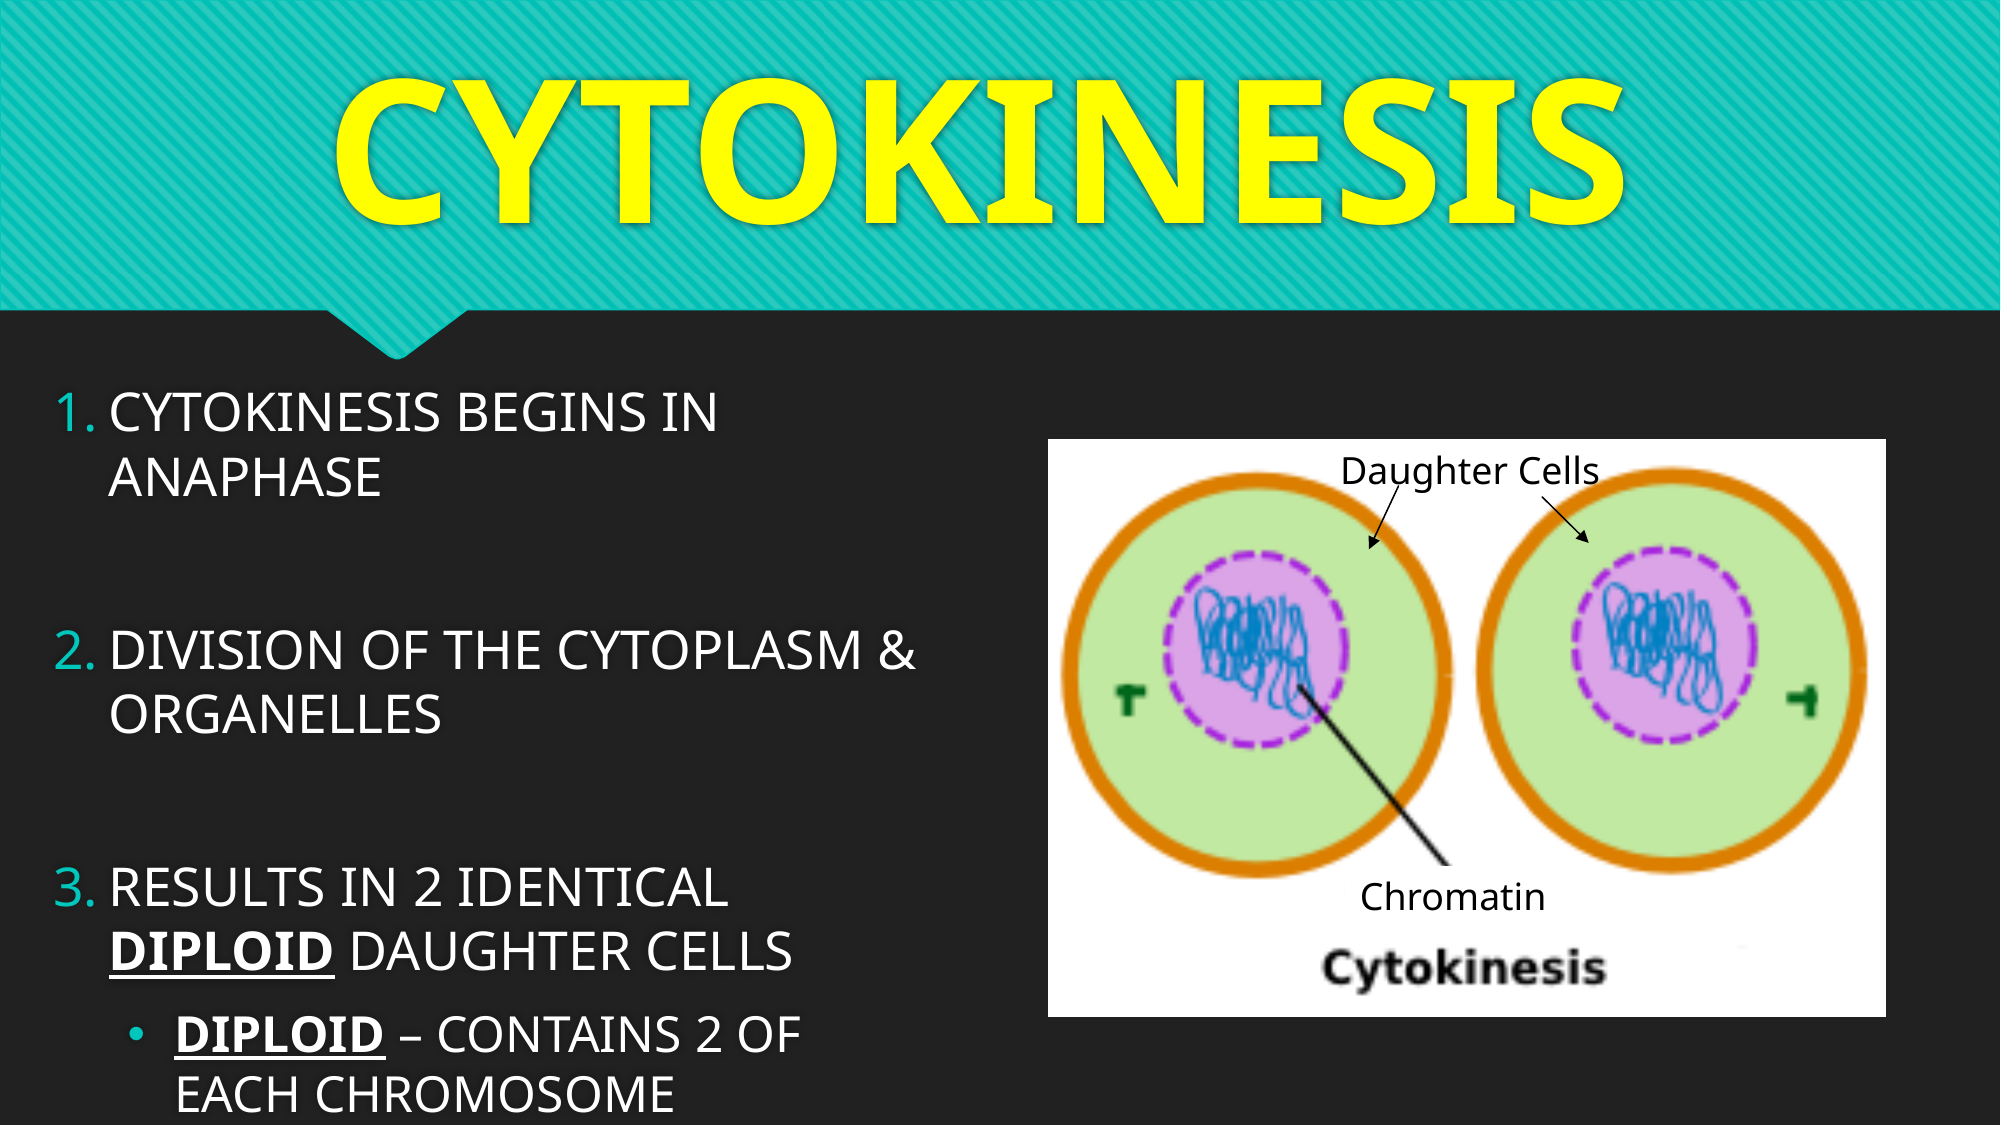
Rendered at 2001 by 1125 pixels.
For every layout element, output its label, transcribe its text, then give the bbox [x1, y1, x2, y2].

title CYTOKINESIS [310, 111, 2000, 271]
picture [1048, 439, 1886, 1017]
list CYTOKINESIS BEGINS IN ANAPHASE DIVISION OF THE CYTOPLASM & ORGANELLES RESULTS IN 2 IDENTICAL DIPLOID DAUGHTER CELLS DIPLOID – CONTAINS 2 OF EACH CHROMOSOME [38, 370, 943, 1125]
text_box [1368, 485, 1399, 550]
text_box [1541, 496, 1589, 544]
